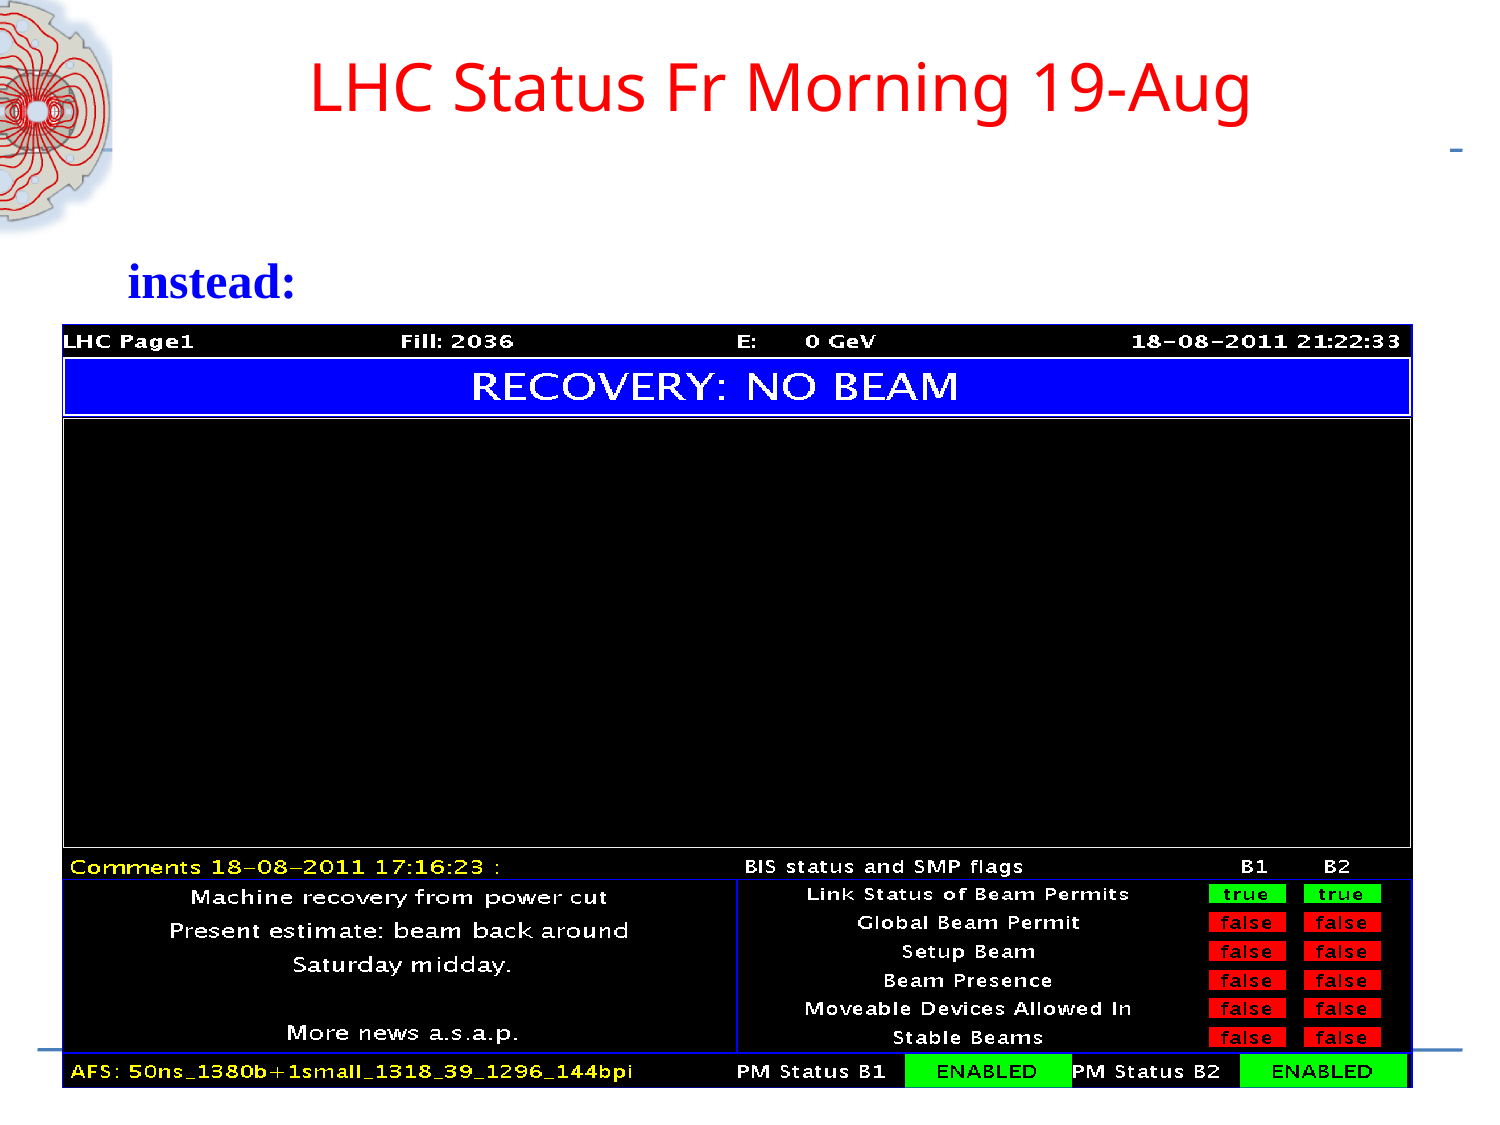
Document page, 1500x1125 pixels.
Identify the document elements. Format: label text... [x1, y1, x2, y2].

text_box LHC Status Fr Morning 19-Aug instead: [112, 37, 1450, 250]
picture [0, 2, 109, 220]
picture [62, 324, 1413, 1088]
